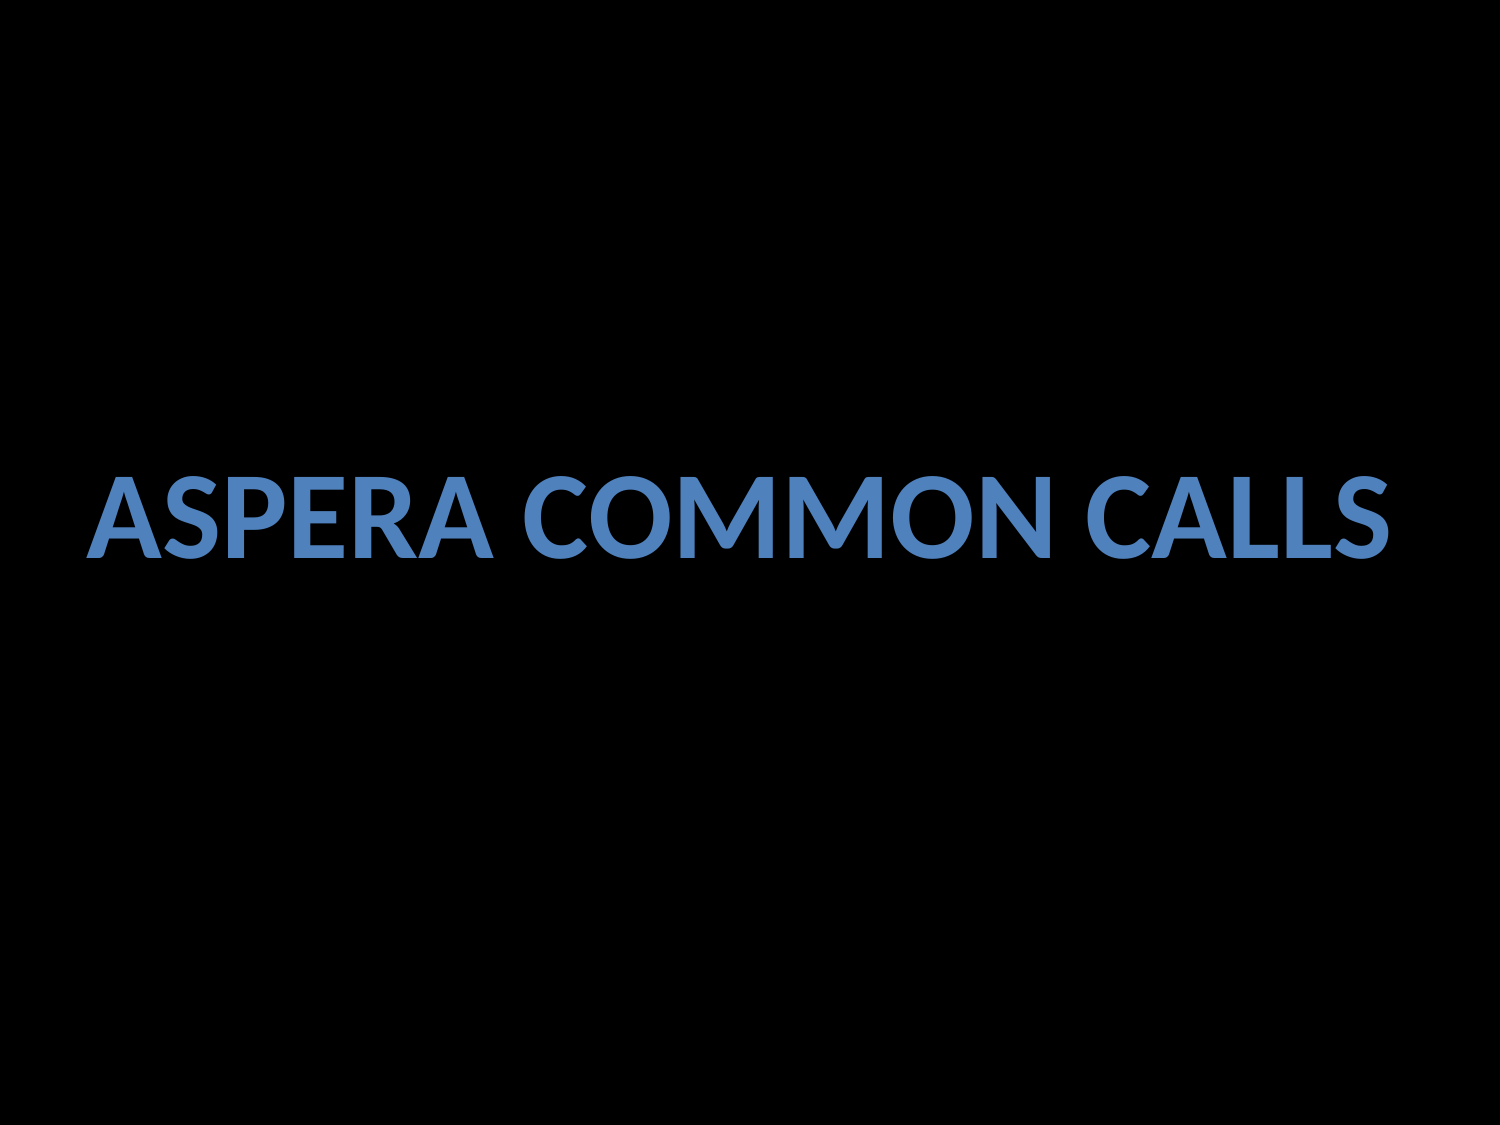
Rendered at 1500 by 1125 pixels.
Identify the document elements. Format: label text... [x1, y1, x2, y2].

text_box ASPERA Common Calls [71, 196, 1408, 592]
